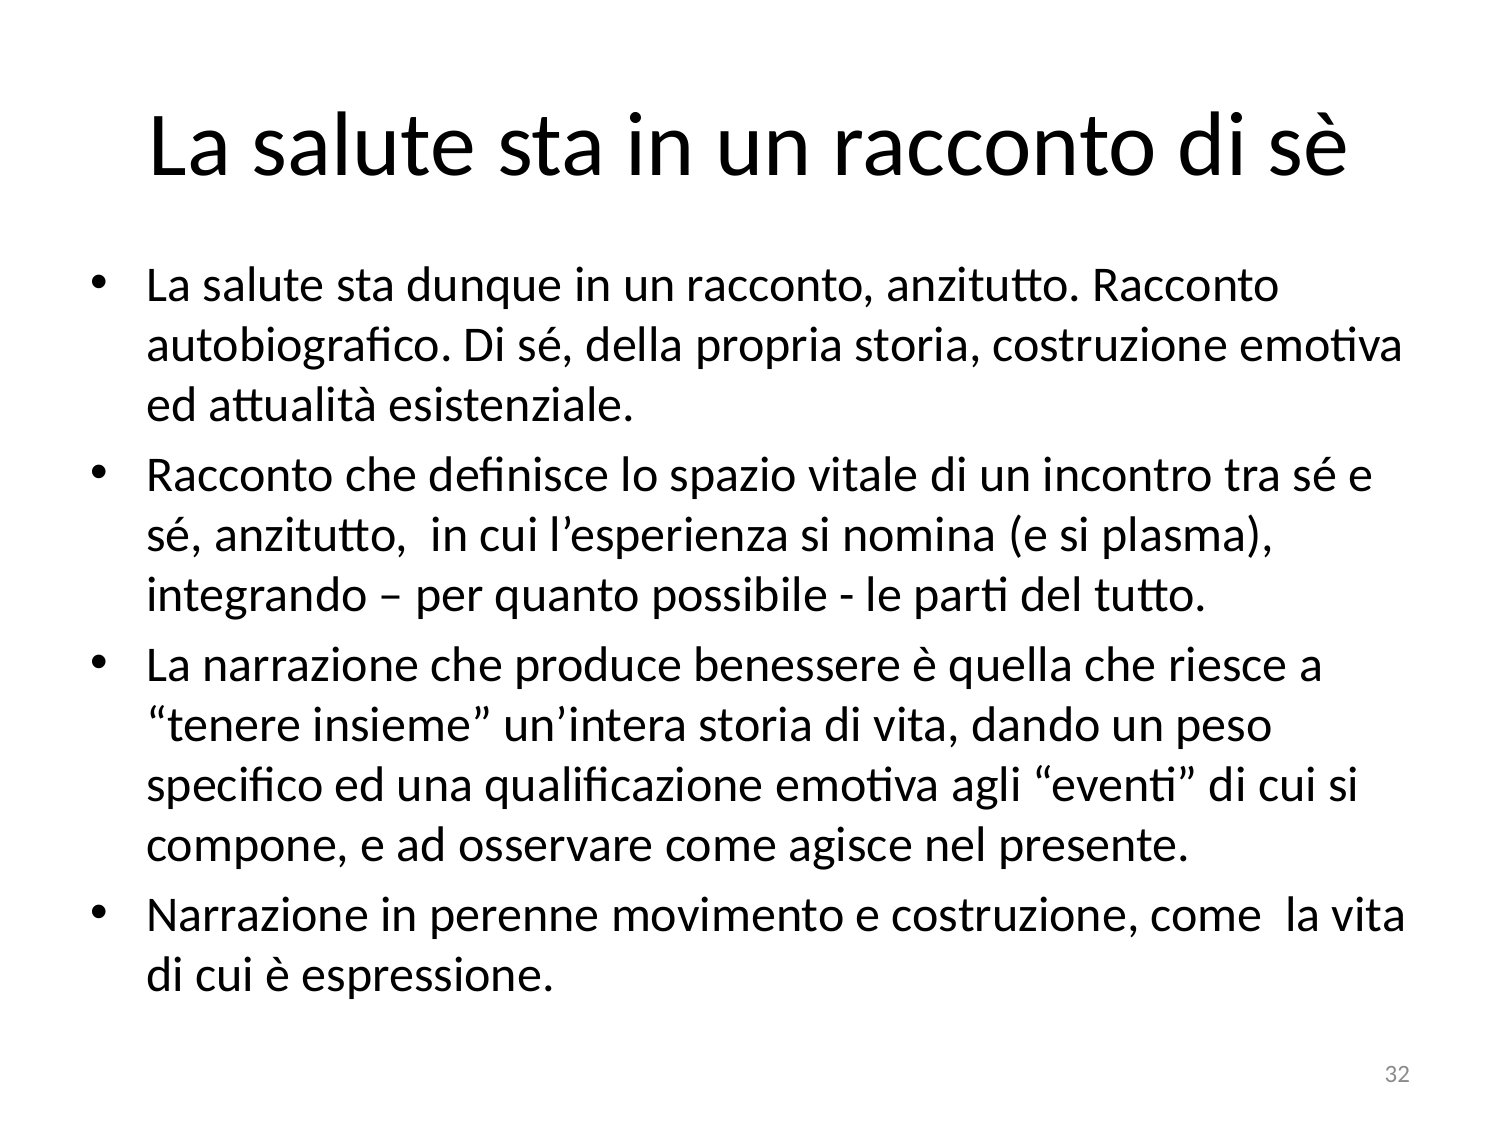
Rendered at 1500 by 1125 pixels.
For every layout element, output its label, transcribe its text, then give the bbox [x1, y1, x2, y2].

title La salute sta in un racconto di sè [75, 45, 1425, 233]
list La salute sta dunque in un racconto, anzitutto. Racconto autobiografico. Di sé, della propria storia, costruzione emotiva ed attualità esistenziale. Racconto che definisce lo spazio vitale di un incontro tra sé e sé, anzitutto, in cui l’esperienza si nomina (e si plasma), integrando – per quanto possibile - le parti del tutto. La narrazione che produce benessere è quella che riesce a “tenere insieme” un’intera storia di vita, dando un peso specifico ed una qualificazione emotiva agli “eventi” di cui si compone, e ad osservare come agisce nel presente. Narrazione in perenne movimento e costruzione, come la vita di cui è espressione. [75, 243, 1425, 1024]
slide_number 32 [1074, 1042, 1425, 1103]
